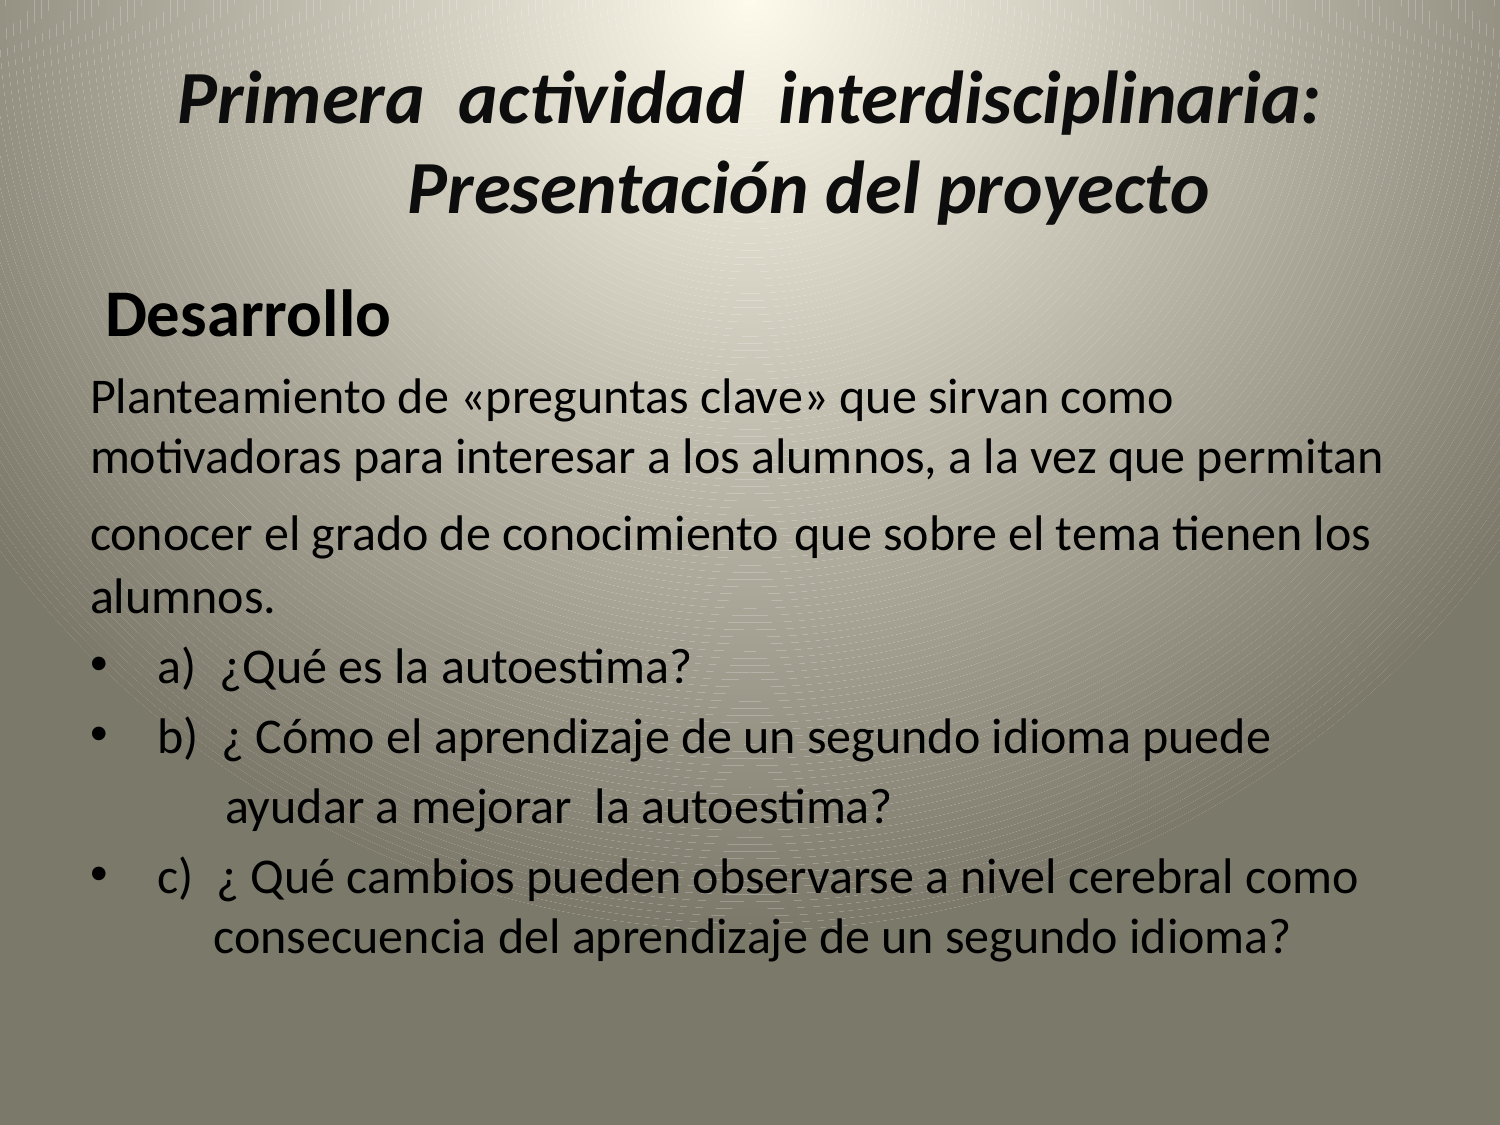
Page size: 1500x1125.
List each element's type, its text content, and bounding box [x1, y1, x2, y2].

list Desarrollo Planteamiento de «preguntas clave» que sirvan como motivadoras para interesar a los alumnos, a la vez que permitan conocer el grado de conocimiento que sobre el tema tienen los alumnos. a) ¿Qué es la autoestima? b) ¿ Cómo el aprendizaje de un segundo idioma puede ayudar a mejorar la autoestima? c) ¿ Qué cambios pueden observarse a nivel cerebral como consecuencia del aprendizaje de un segundo idioma? [75, 262, 1425, 1005]
title Primera actividad interdisciplinaria: Presentación del proyecto [75, 45, 1425, 233]
